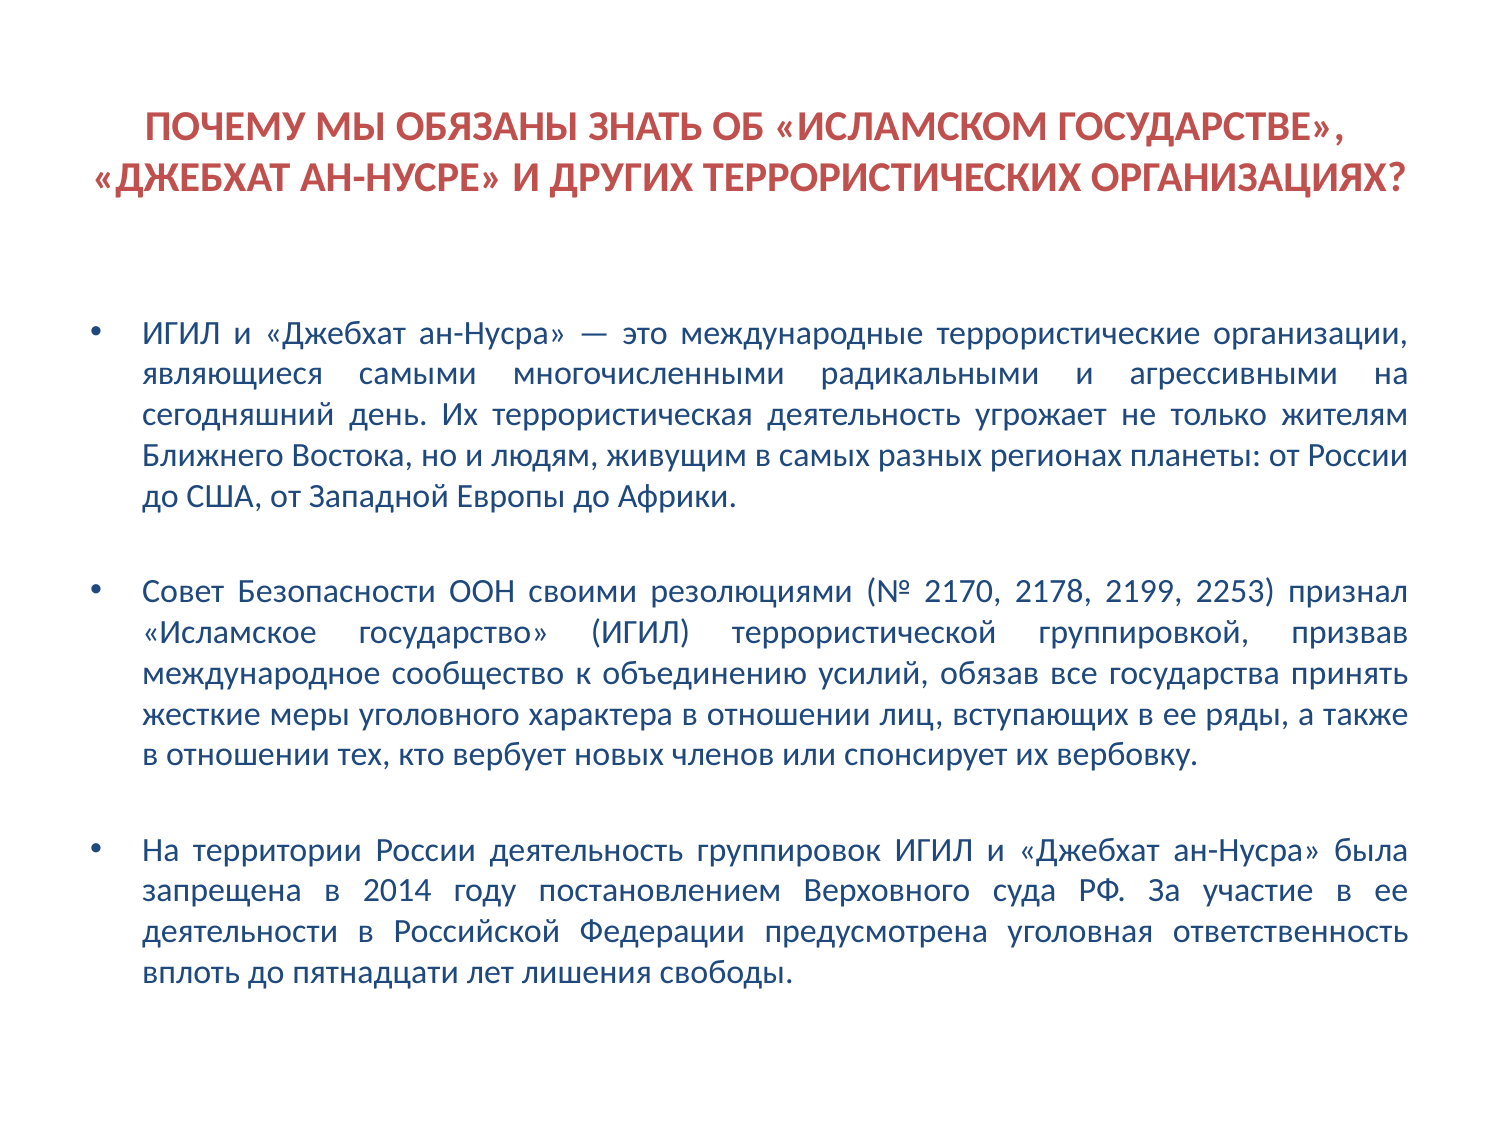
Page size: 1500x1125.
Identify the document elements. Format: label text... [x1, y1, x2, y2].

title ПОЧЕМУ МЫ ОБЯЗАНЫ ЗНАТЬ ОБ «ИСЛАМСКОМ ГОСУДАРСТВЕ», «ДЖЕБХАТ АН-НУСРЕ» И ДРУГИХ ТЕРРОРИСТИЧЕСКИХ ОРГАНИЗАЦИЯХ? [75, 45, 1425, 268]
list ИГИЛ и «Джебхат ан-Нусра» — это международные террористические организации, являющиеся самыми многочисленными радикальными и агрессивными на сегодняшний день. Их террористическая деятельность угрожает не только жителям Ближнего Востока, но и людям, живущим в самых разных регионах планеты: от России до США, от Западной Европы до Африки. Совет Безопасности ООН своими резолюциями (№ 2170, 2178, 2199, 2253) признал «Исламское государство» (ИГИЛ) террористической группировкой, призвав международное сообщество к объединению усилий, обязав все государства принять жесткие меры уголовного характера в отношении лиц, вступающих в ее ряды, а также в отношении тех, кто вербует новых членов или спонсирует их вербовку. На территории России деятельность группировок ИГИЛ и «Джебхат ан-Нусра» была запрещена в 2014 году постановлением Верховного суда РФ. За участие в ее деятельности в Российской Федерации предусмотрена уголовная ответственность вплоть до пятнадцати лет лишения свободы. [75, 302, 1425, 1005]
